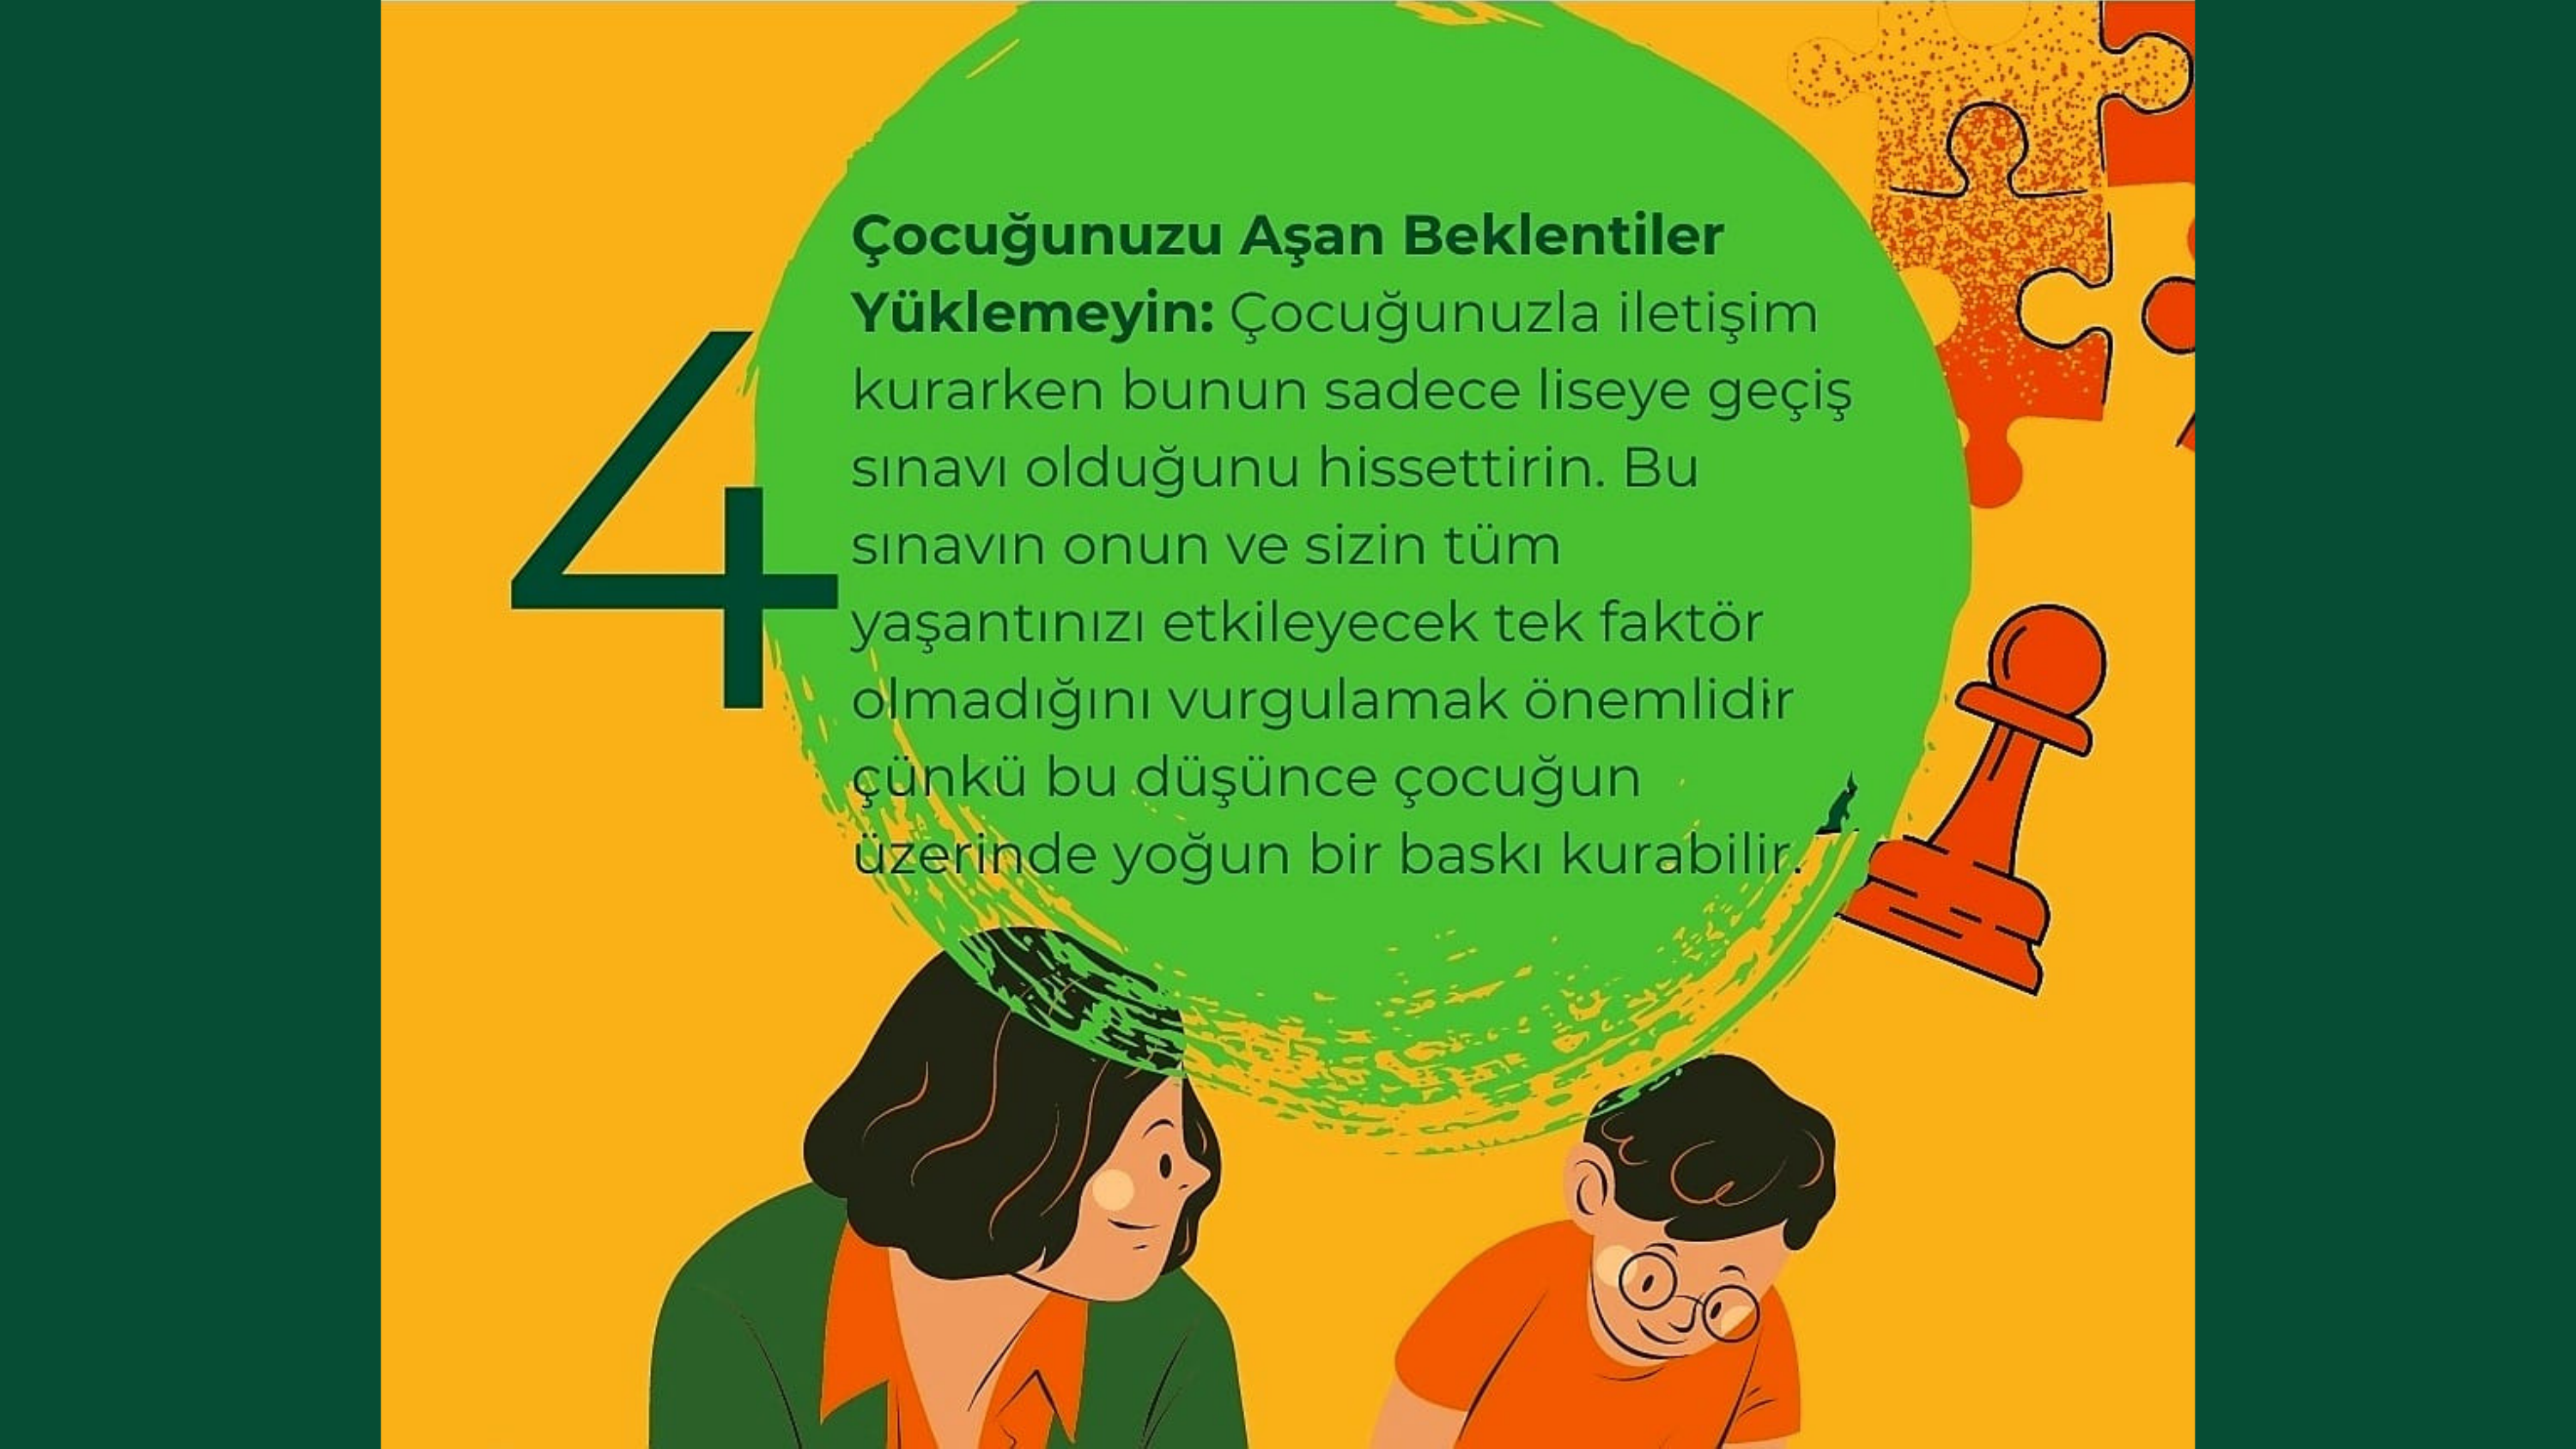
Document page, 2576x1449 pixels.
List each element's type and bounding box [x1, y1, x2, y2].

text_box [380, 0, 2196, 1449]
